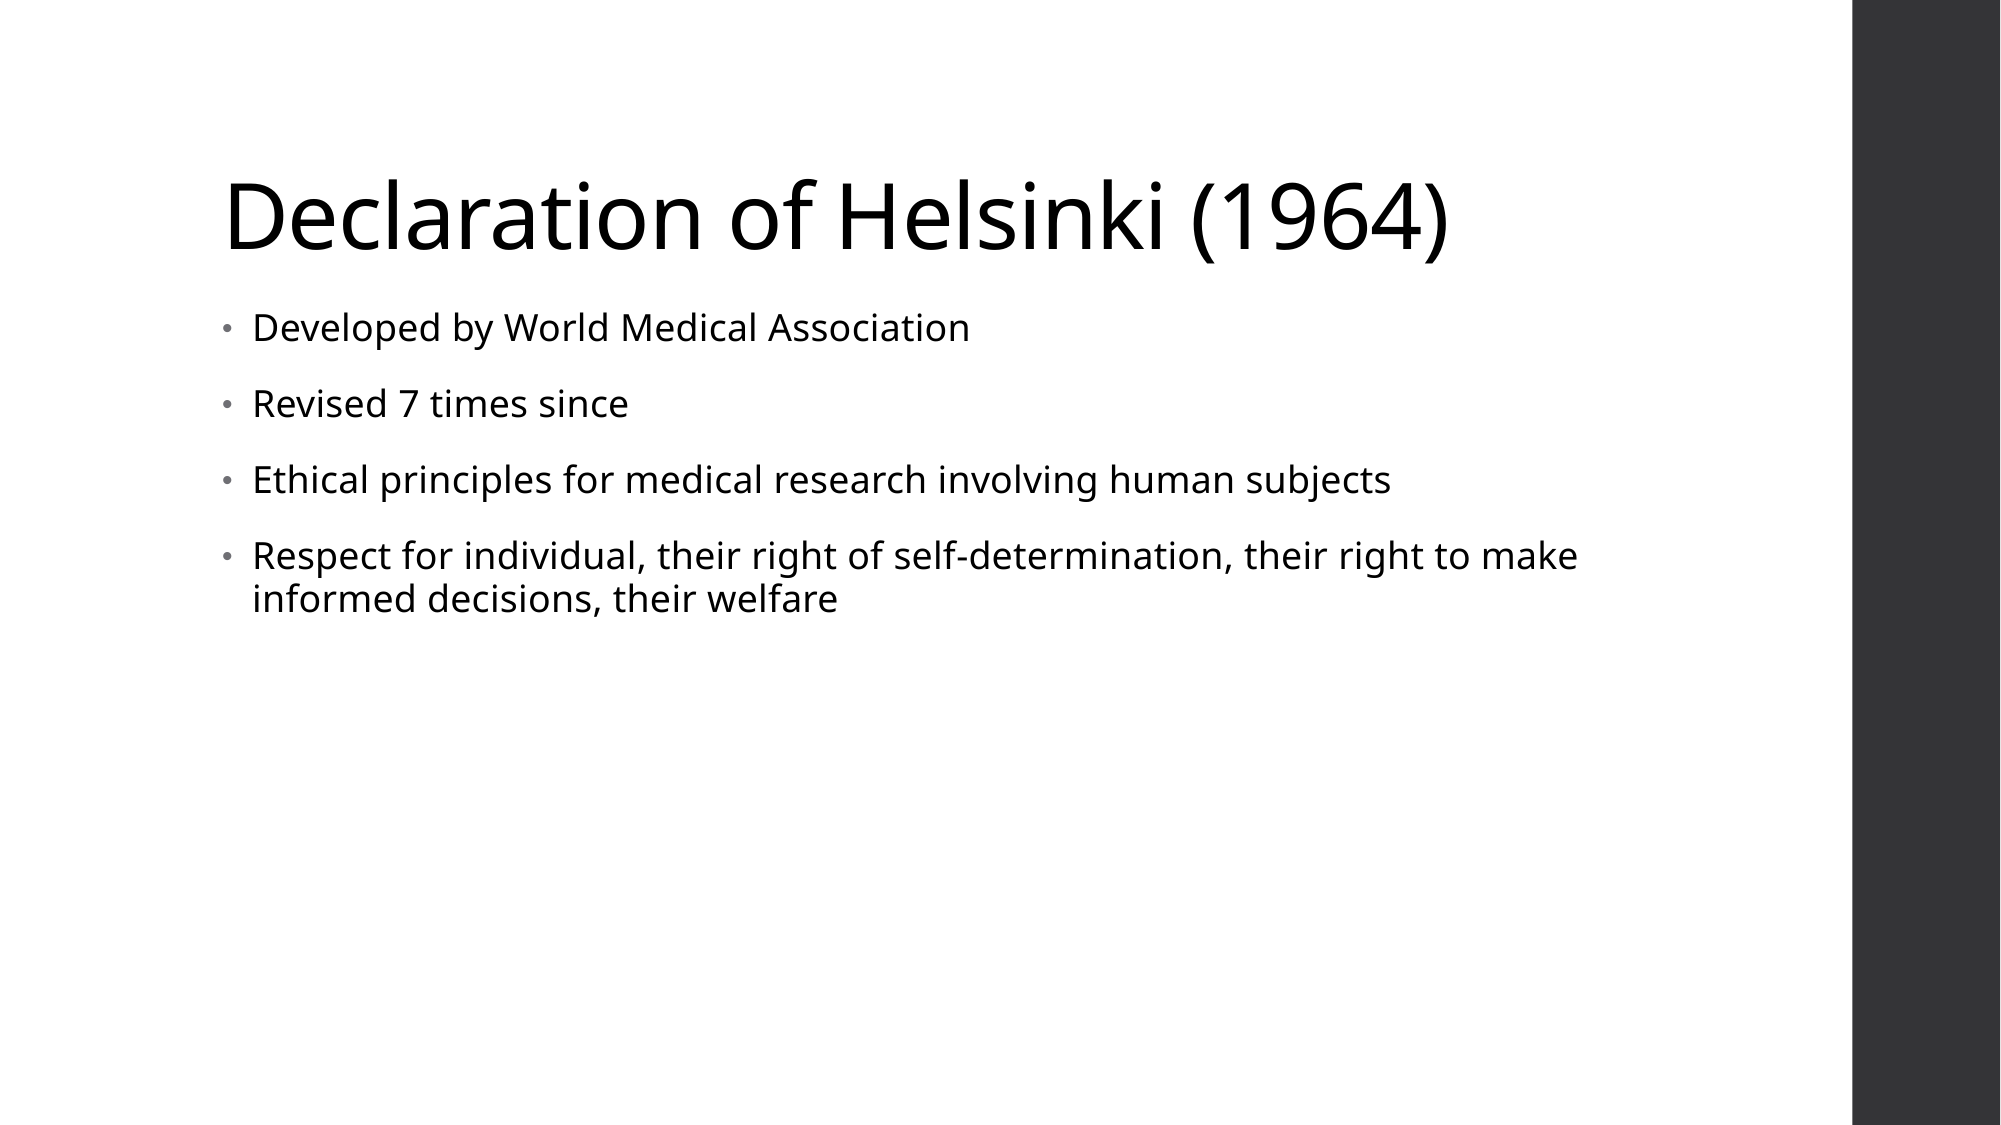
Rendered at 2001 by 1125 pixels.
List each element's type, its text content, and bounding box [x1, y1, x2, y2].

list Developed by World Medical Association Revised 7 times since Ethical principles for medical research involving human subjects Respect for individual, their right of self-determination, their right to make informed decisions, their welfare [206, 299, 1617, 1014]
title Declaration of Helsinki (1964) [206, 60, 1797, 278]
